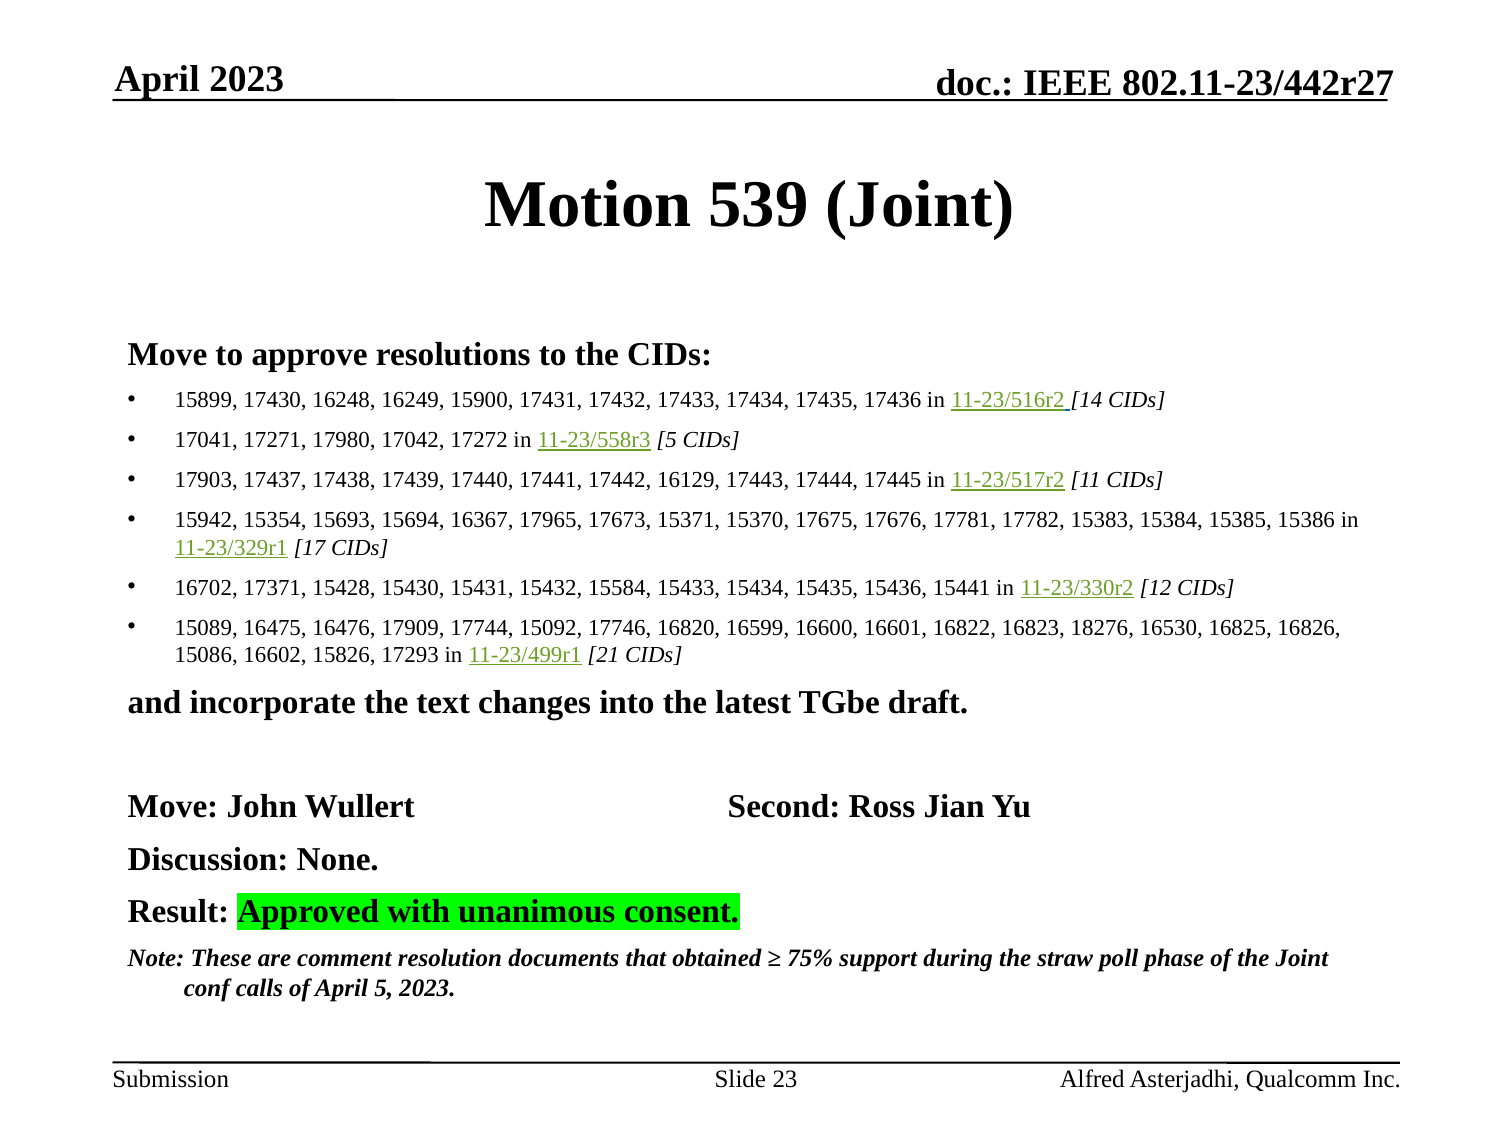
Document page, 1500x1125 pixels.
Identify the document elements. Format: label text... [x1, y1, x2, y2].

title Motion 539 (Joint) [112, 112, 1388, 288]
slide_number Slide 23 [712, 1061, 800, 1123]
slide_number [114, 54, 423, 100]
footer Alfred Asterjadhi, Qualcomm Inc. [878, 1061, 1402, 1093]
list Move to approve resolutions to the CIDs: 15899, 17430, 16248, 16249, 15900, 17431, 17432, 17433, 17434, 17435, 17436 in 11-23/516r2 [14 CIDs] 17041, 17271, 17980, 17042, 17272 in 11-23/558r3 [5 CIDs] 17903, 17437, 17438, 17439, 17440, 17441, 17442, 16129, 17443, 17444, 17445 in 11-23/517r2 [11 CIDs] 15942, 15354, 15693, 15694, 16367, 17965, 17673, 15371, 15370, 17675, 17676, 17781, 17782, 15383, 15384, 15385, 15386 in 11-23/329r1 [17 CIDs] 16702, 17371, 15428, 15430, 15431, 15432, 15584, 15433, 15434, 15435, 15436, 15441 in 11-23/330r2 [12 CIDs] 15089, 16475, 16476, 17909, 17744, 15092, 17746, 16820, 16599, 16600, 16601, 16822, 16823, 18276, 16530, 16825, 16826, 15086, 16602, 15826, 17293 in 11-23/499r1 [21 CIDs] and incorporate the text changes into the latest TGbe draft. Move: John Wullert Second: Ross Jian Yu Discussion: None. Result: Approved with unanimous consent. Note: These are comment resolution documents that obtained ≥ 75% support during the straw poll phase of the Joint conf calls of April 5, 2023. [112, 324, 1388, 1063]
